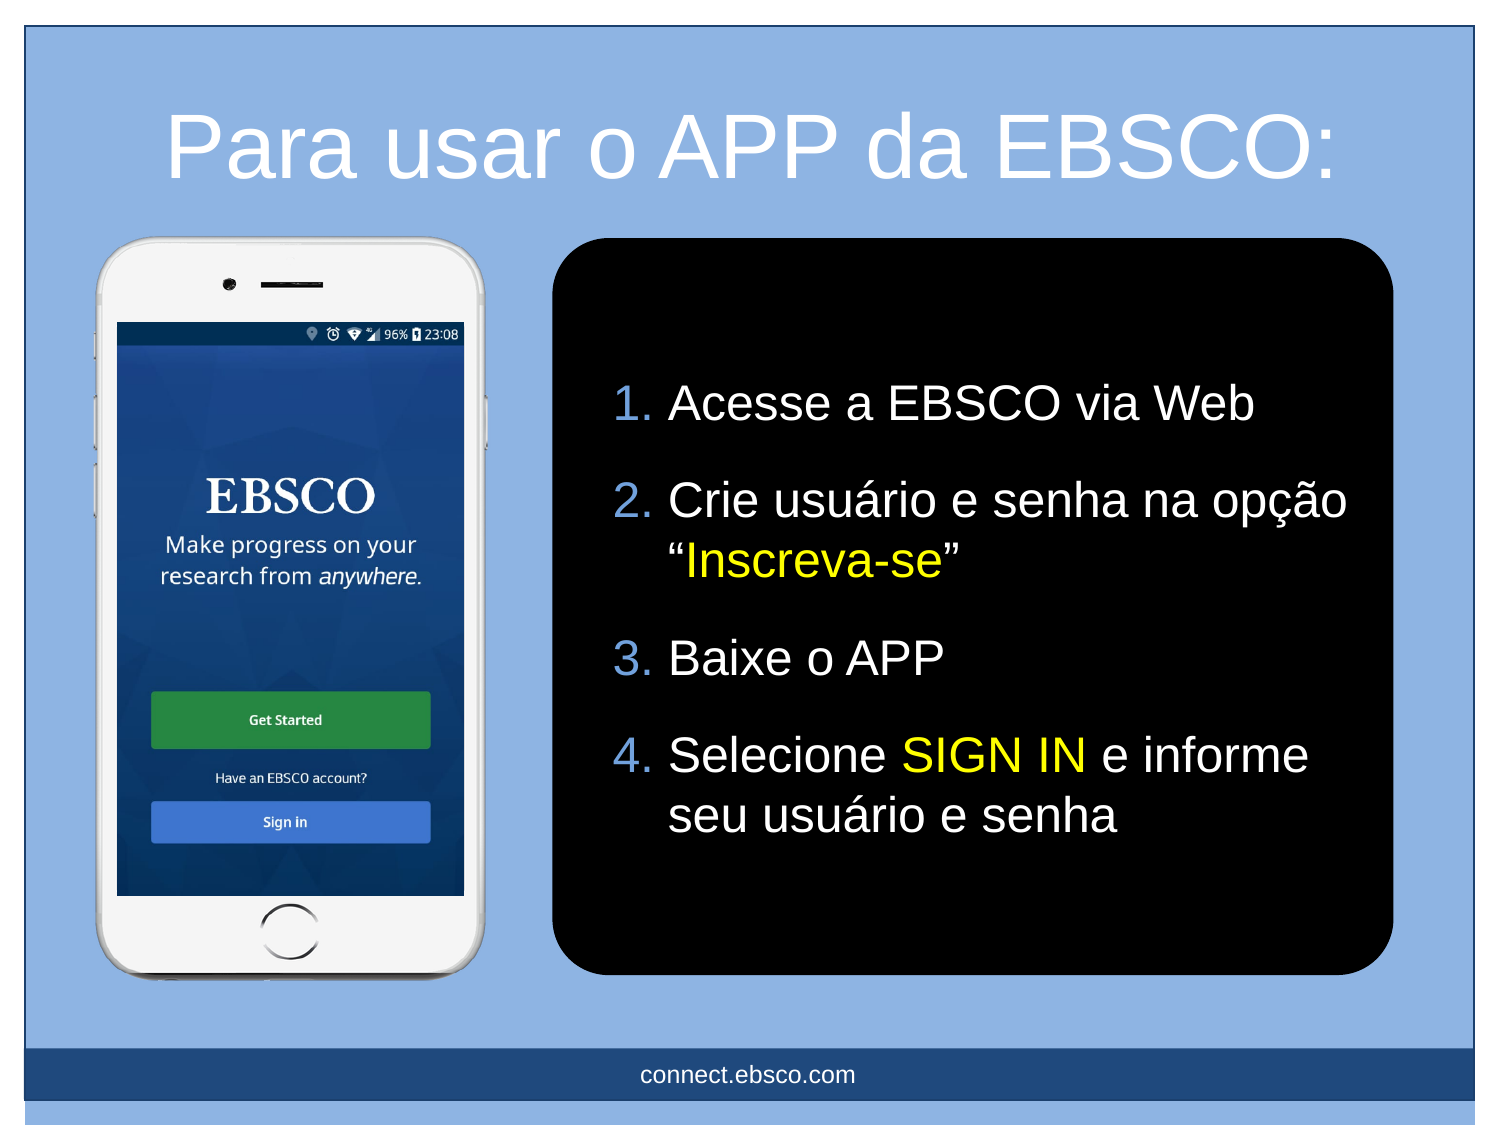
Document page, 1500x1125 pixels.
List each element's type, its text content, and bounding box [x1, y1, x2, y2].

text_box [49, 208, 541, 1013]
text_box Acesse a EBSCO via Web Crie usuário e senha na opção “Inscreva-se” Baixe o APP Selecione SIGN IN e informe seu usuário e senha [552, 238, 1394, 976]
text_box Para usar o APP da EBSCO: [99, 79, 1406, 237]
